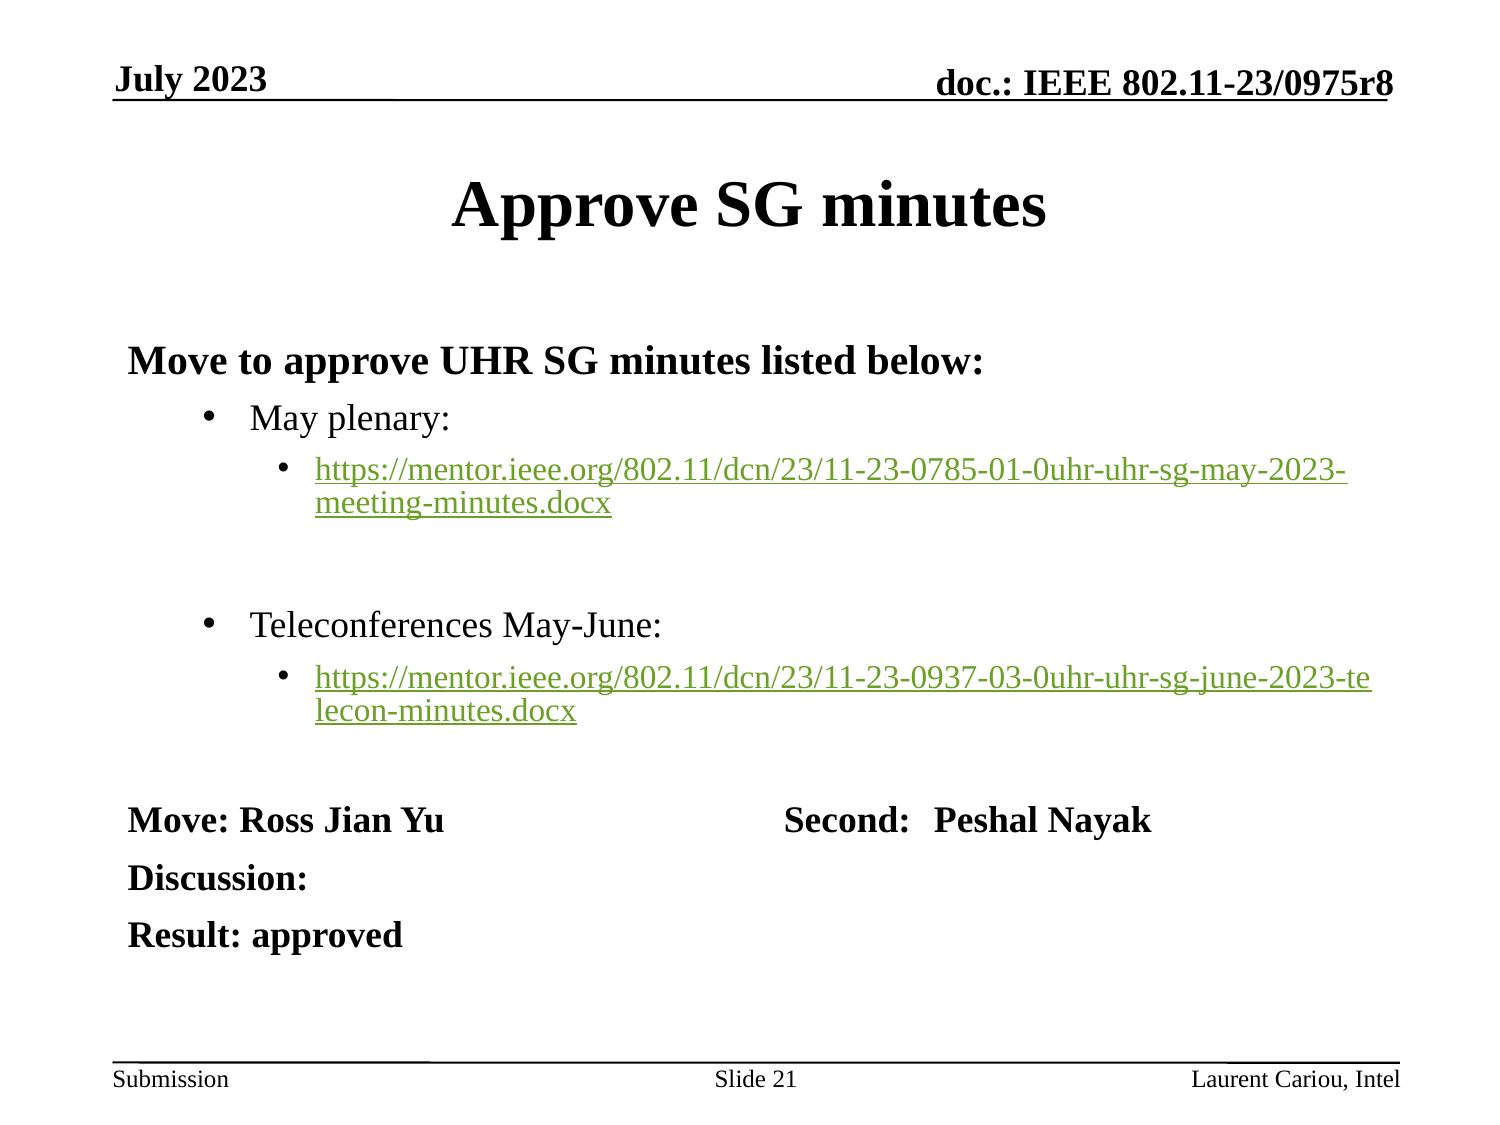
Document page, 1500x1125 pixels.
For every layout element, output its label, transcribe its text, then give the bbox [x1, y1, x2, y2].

footer Laurent Cariou, Intel [878, 1061, 1402, 1093]
title Approve SG minutes [112, 112, 1388, 288]
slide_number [114, 54, 423, 100]
slide_number Slide 21 [712, 1061, 800, 1123]
list Move to approve UHR SG minutes listed below: May plenary: https://mentor.ieee.org/802.11/dcn/23/11-23-0785-01-0uhr-uhr-sg-may-2023-meeting-minutes.docx Teleconferences May-June: https://mentor.ieee.org/802.11/dcn/23/11-23-0937-03-0uhr-uhr-sg-june-2023-telecon-minutes.docx Move: Ross Jian Yu Second: Peshal Nayak Discussion: Result: approved [112, 324, 1388, 1000]
